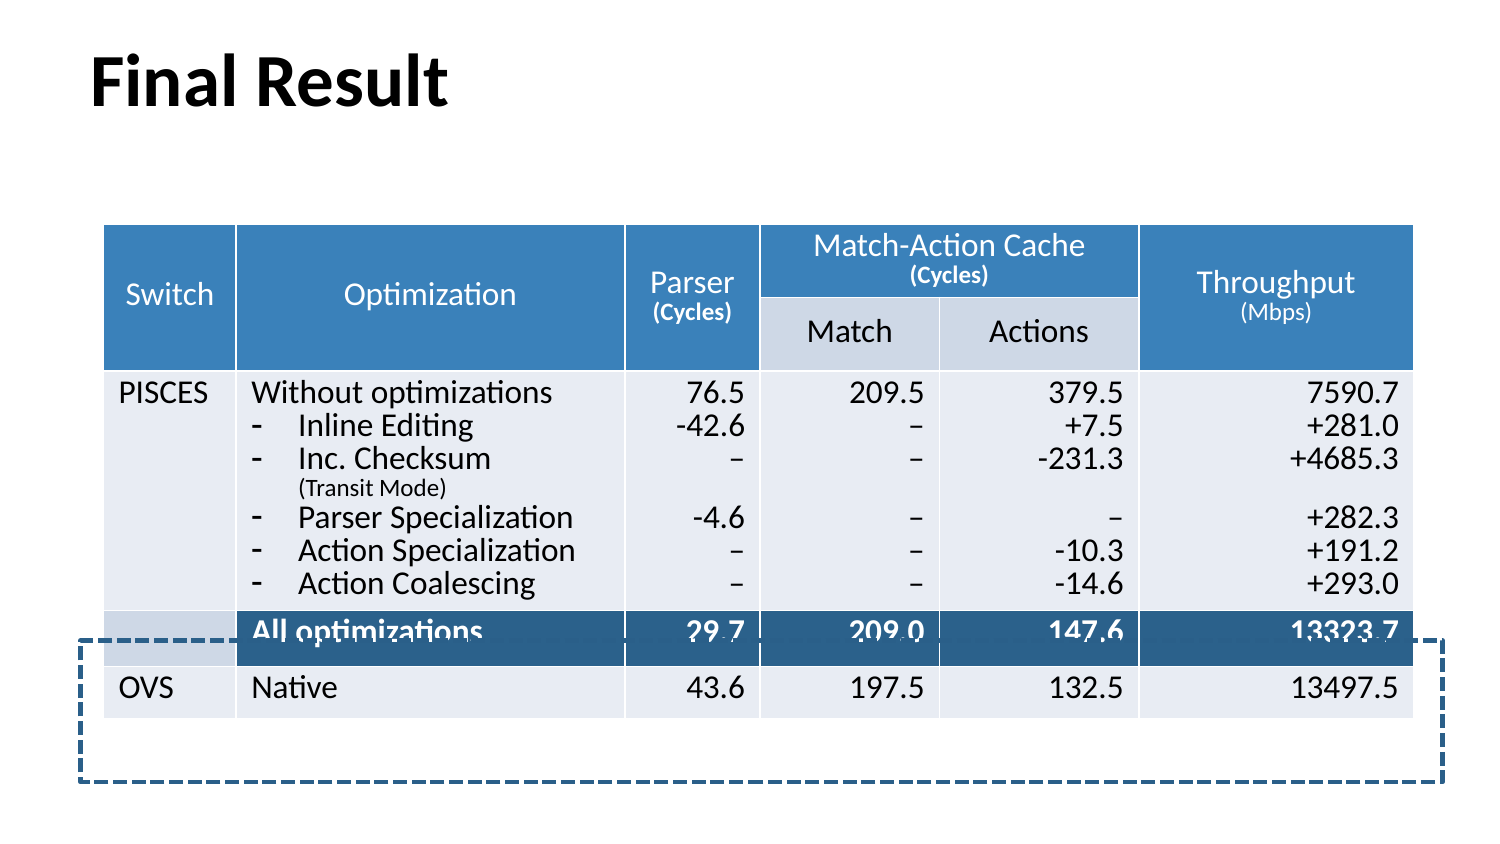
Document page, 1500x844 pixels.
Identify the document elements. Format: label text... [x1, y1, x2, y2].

table_cell Actions [940, 298, 1138, 370]
table_cell 379.5 +7.5 -231.3 – -10.3 -14.6 [940, 372, 1138, 610]
text_box Final Result [74, 33, 1425, 137]
table_cell [104, 611, 235, 640]
text_box [79, 638, 1444, 784]
table_cell Without optimizations Inline Editing Inc. Checksum (Transit Mode) Parser Specialization Action Specialization Action Coalescing [237, 372, 624, 610]
table_cell 147.6 [940, 611, 1138, 640]
table_cell 29.7 [626, 611, 759, 640]
table_cell 209.0 [761, 611, 939, 640]
table_cell Match [761, 298, 939, 370]
table_cell 209.5 – – – – – [761, 372, 939, 610]
table_cell 76.5 -42.6 – -4.6 – – [626, 372, 759, 610]
table_header Switch [104, 225, 235, 370]
table_header Optimization [237, 225, 624, 370]
table_cell PISCES [104, 372, 235, 610]
table_header Match-Action Cache (Cycles) [761, 225, 1138, 297]
table_header Throughput (Mbps) [1140, 225, 1413, 370]
table_cell All optimizations [237, 611, 624, 640]
table_cell 7590.7 +281.0 +4685.3 +282.3 +191.2 +293.0 [1140, 372, 1413, 610]
table_cell 13323.7 [1140, 611, 1413, 640]
table_header Parser (Cycles) [626, 225, 759, 370]
